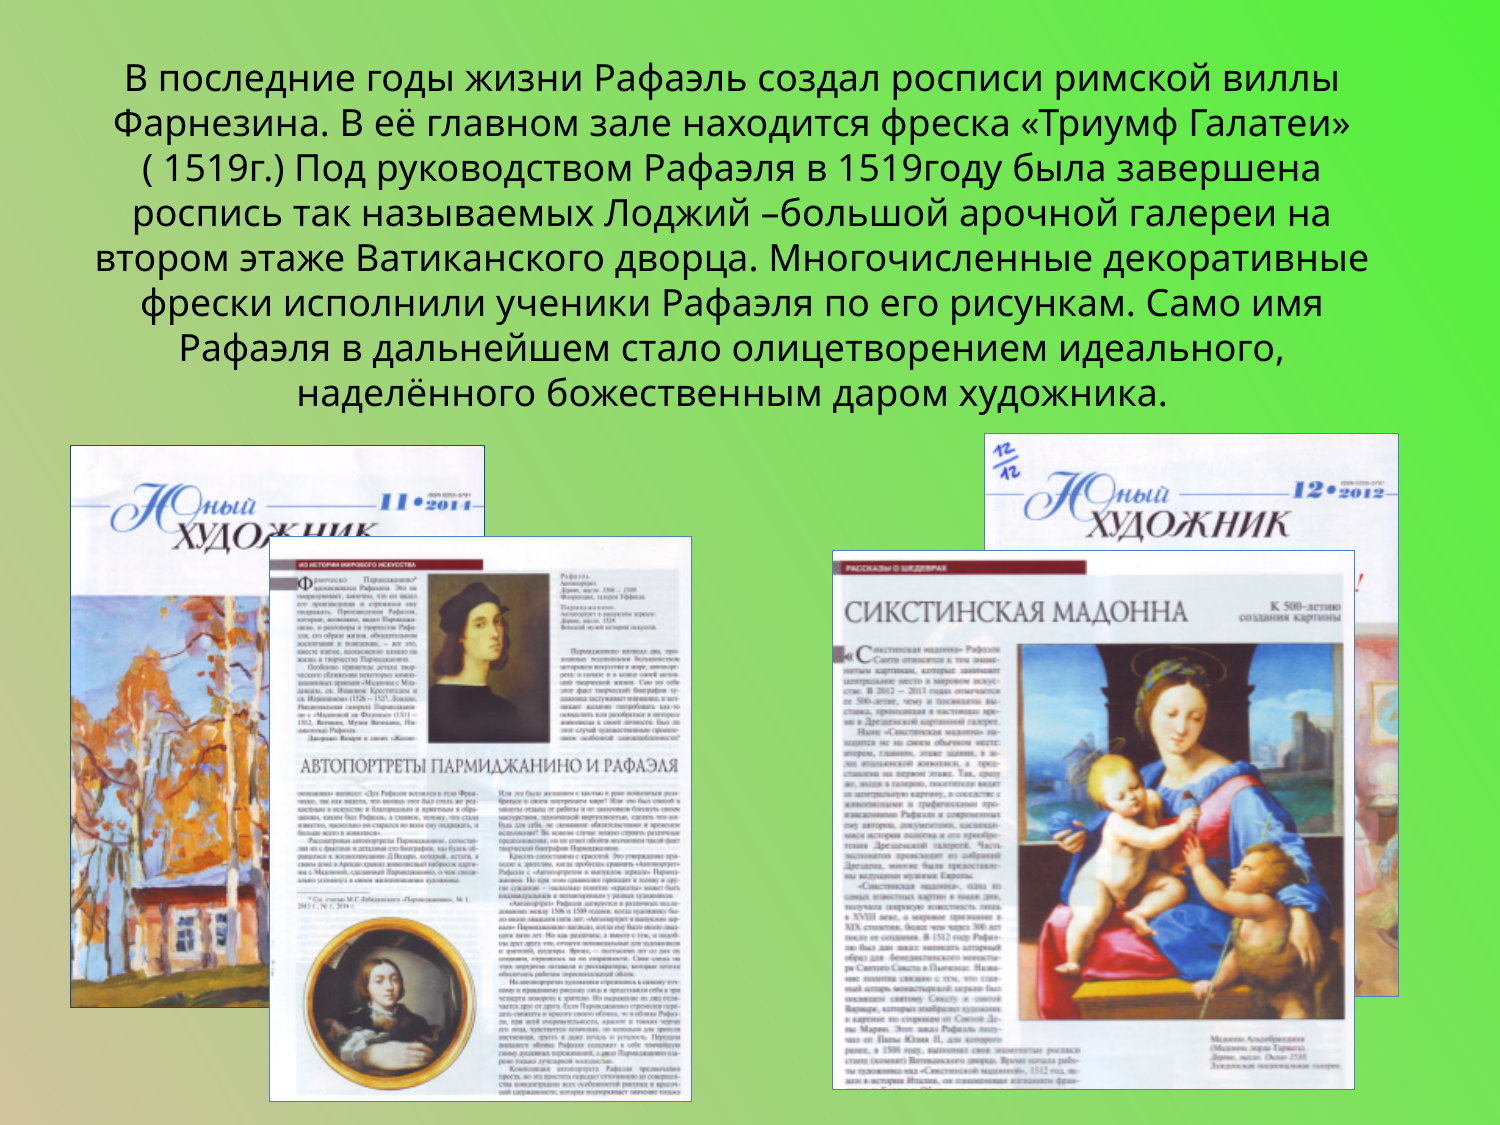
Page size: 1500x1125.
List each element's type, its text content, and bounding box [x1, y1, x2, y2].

picture [831, 433, 1399, 1091]
picture [70, 445, 692, 1102]
text_box В последние годы жизни Рафаэль создал росписи римской виллы Фарнезина. В её главном зале находится фреска «Триумф Галатеи» ( 1519г.) Под руководством Рафаэля в 1519году была завершена роспись так называемых Лоджий –большой арочной галереи на втором этаже Ватиканского дворца. Многочисленные декоративные фрески исполнили ученики Рафаэля по его рисункам. Само имя Рафаэля в дальнейшем стало олицетворением идеального, наделённого божественным даром художника. [70, 46, 1395, 422]
